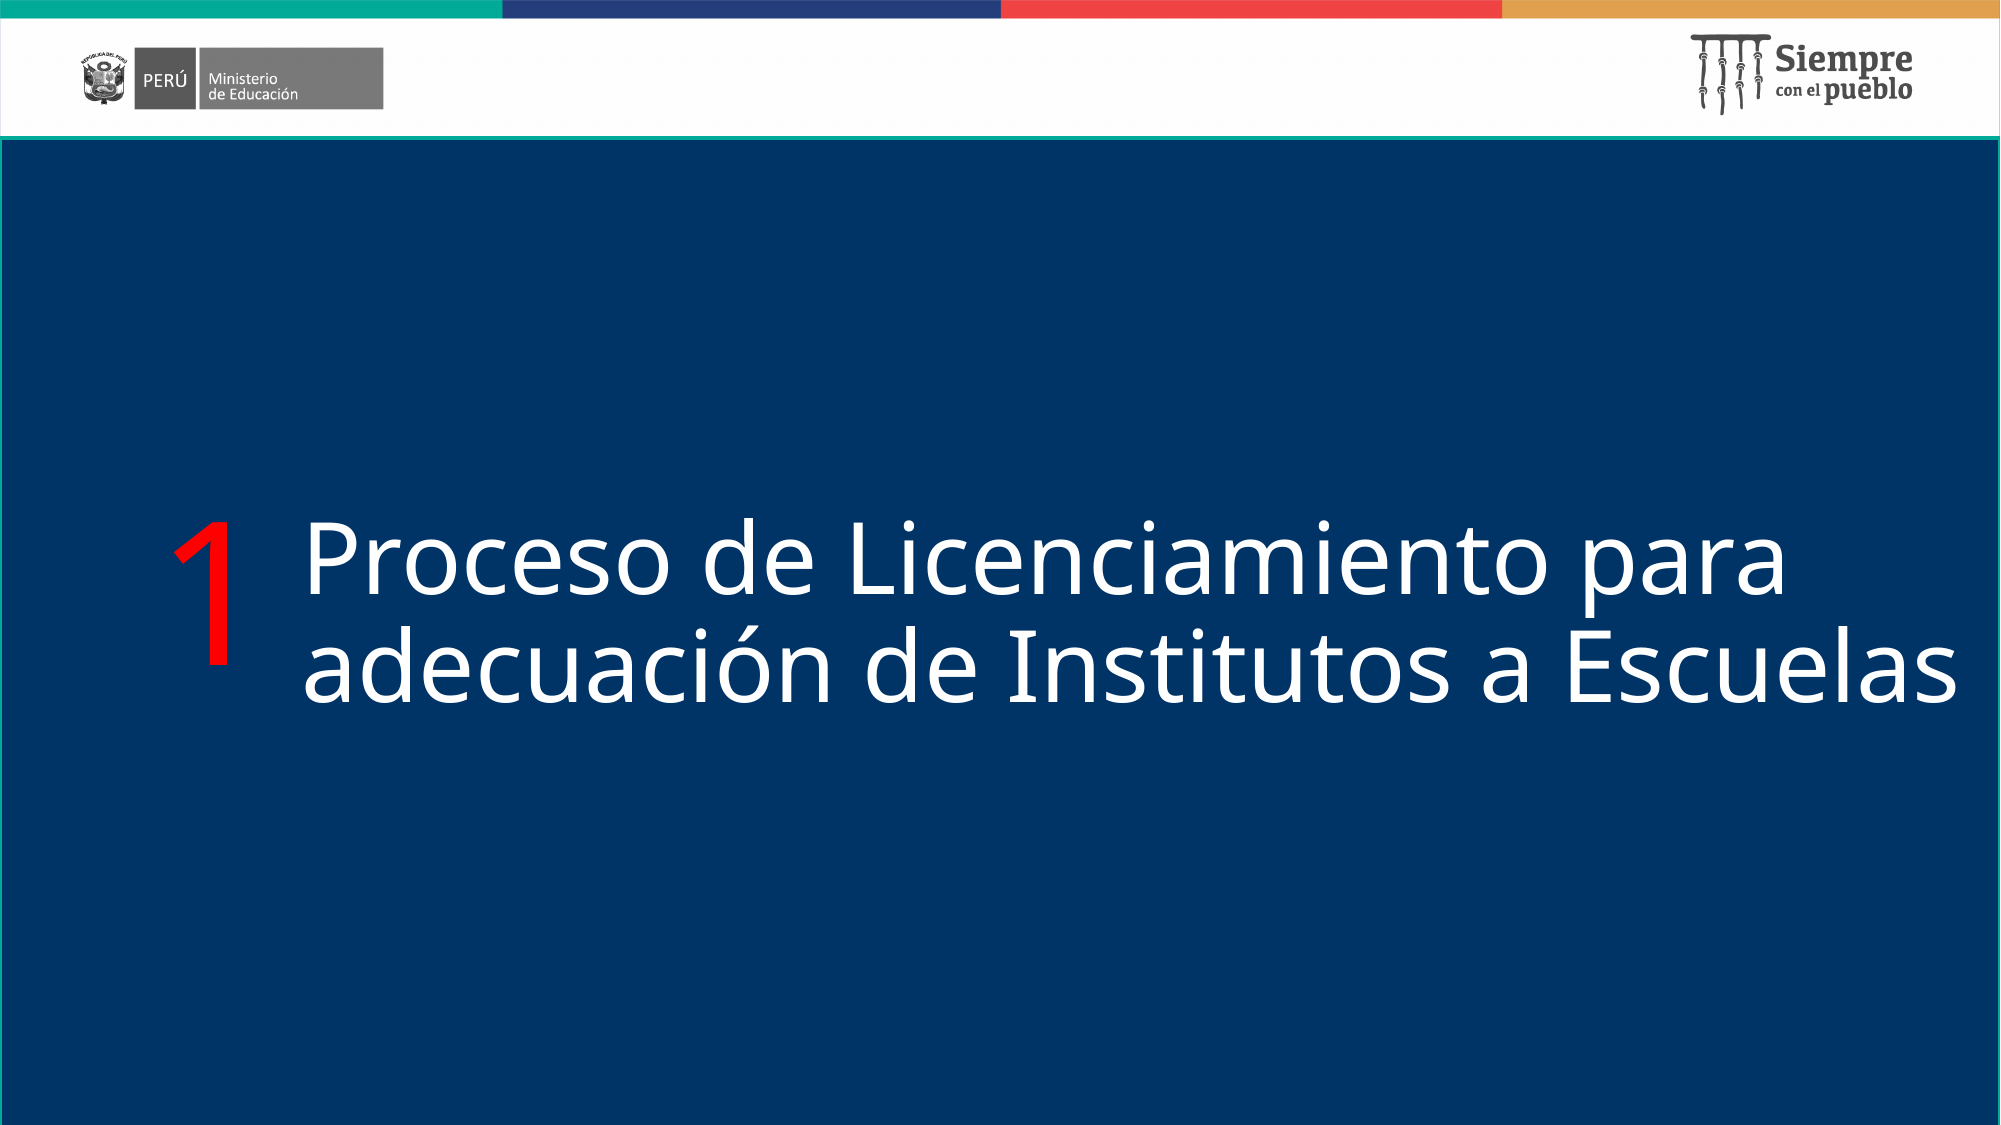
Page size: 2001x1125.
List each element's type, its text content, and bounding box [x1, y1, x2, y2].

title Proceso de Licenciamiento para adecuación de Institutos a Escuelas [286, 439, 1985, 732]
picture [0, 0, 2000, 136]
text_box [0, 136, 2000, 1125]
list 1 [84, 485, 344, 732]
